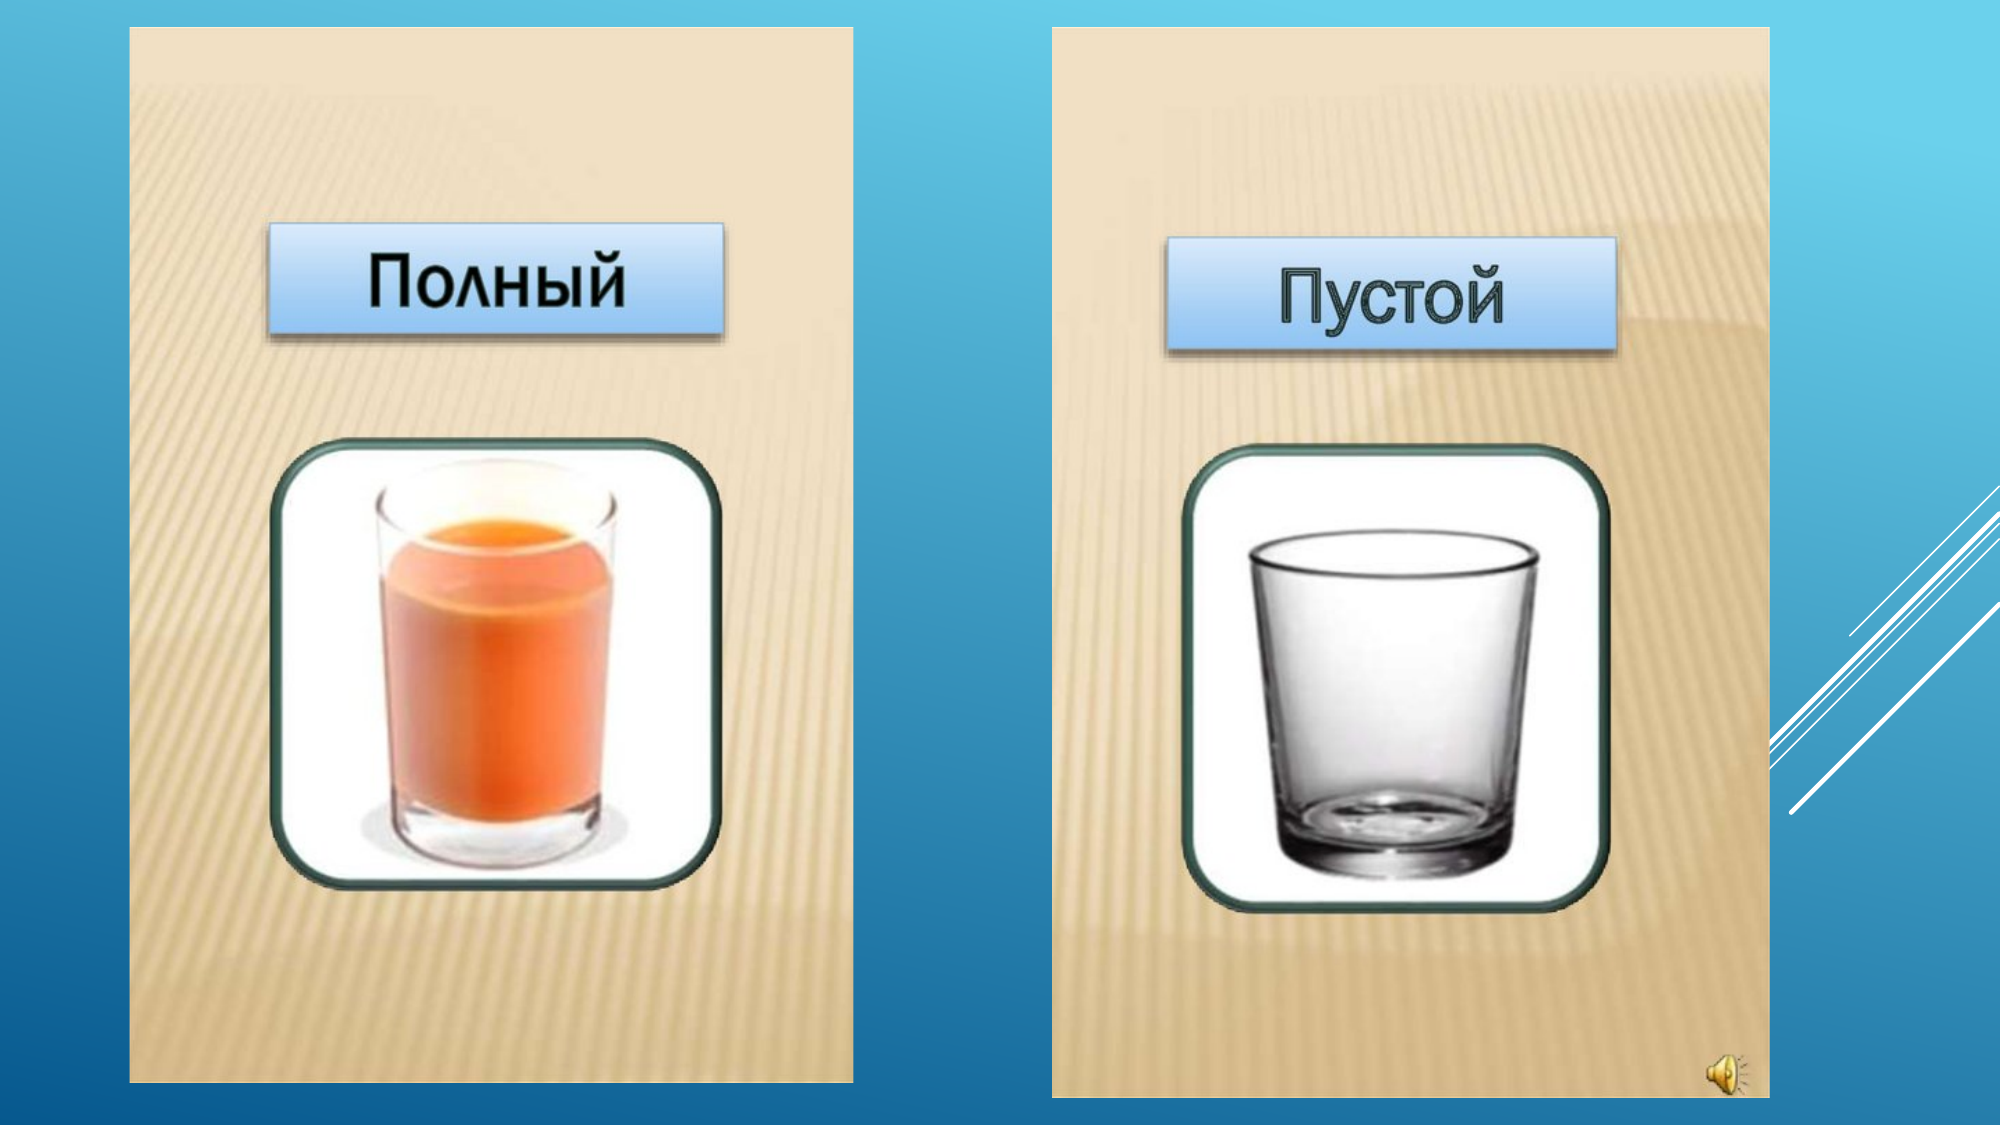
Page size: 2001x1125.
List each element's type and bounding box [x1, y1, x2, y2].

picture [1051, 27, 1770, 1098]
list [129, 27, 854, 1083]
